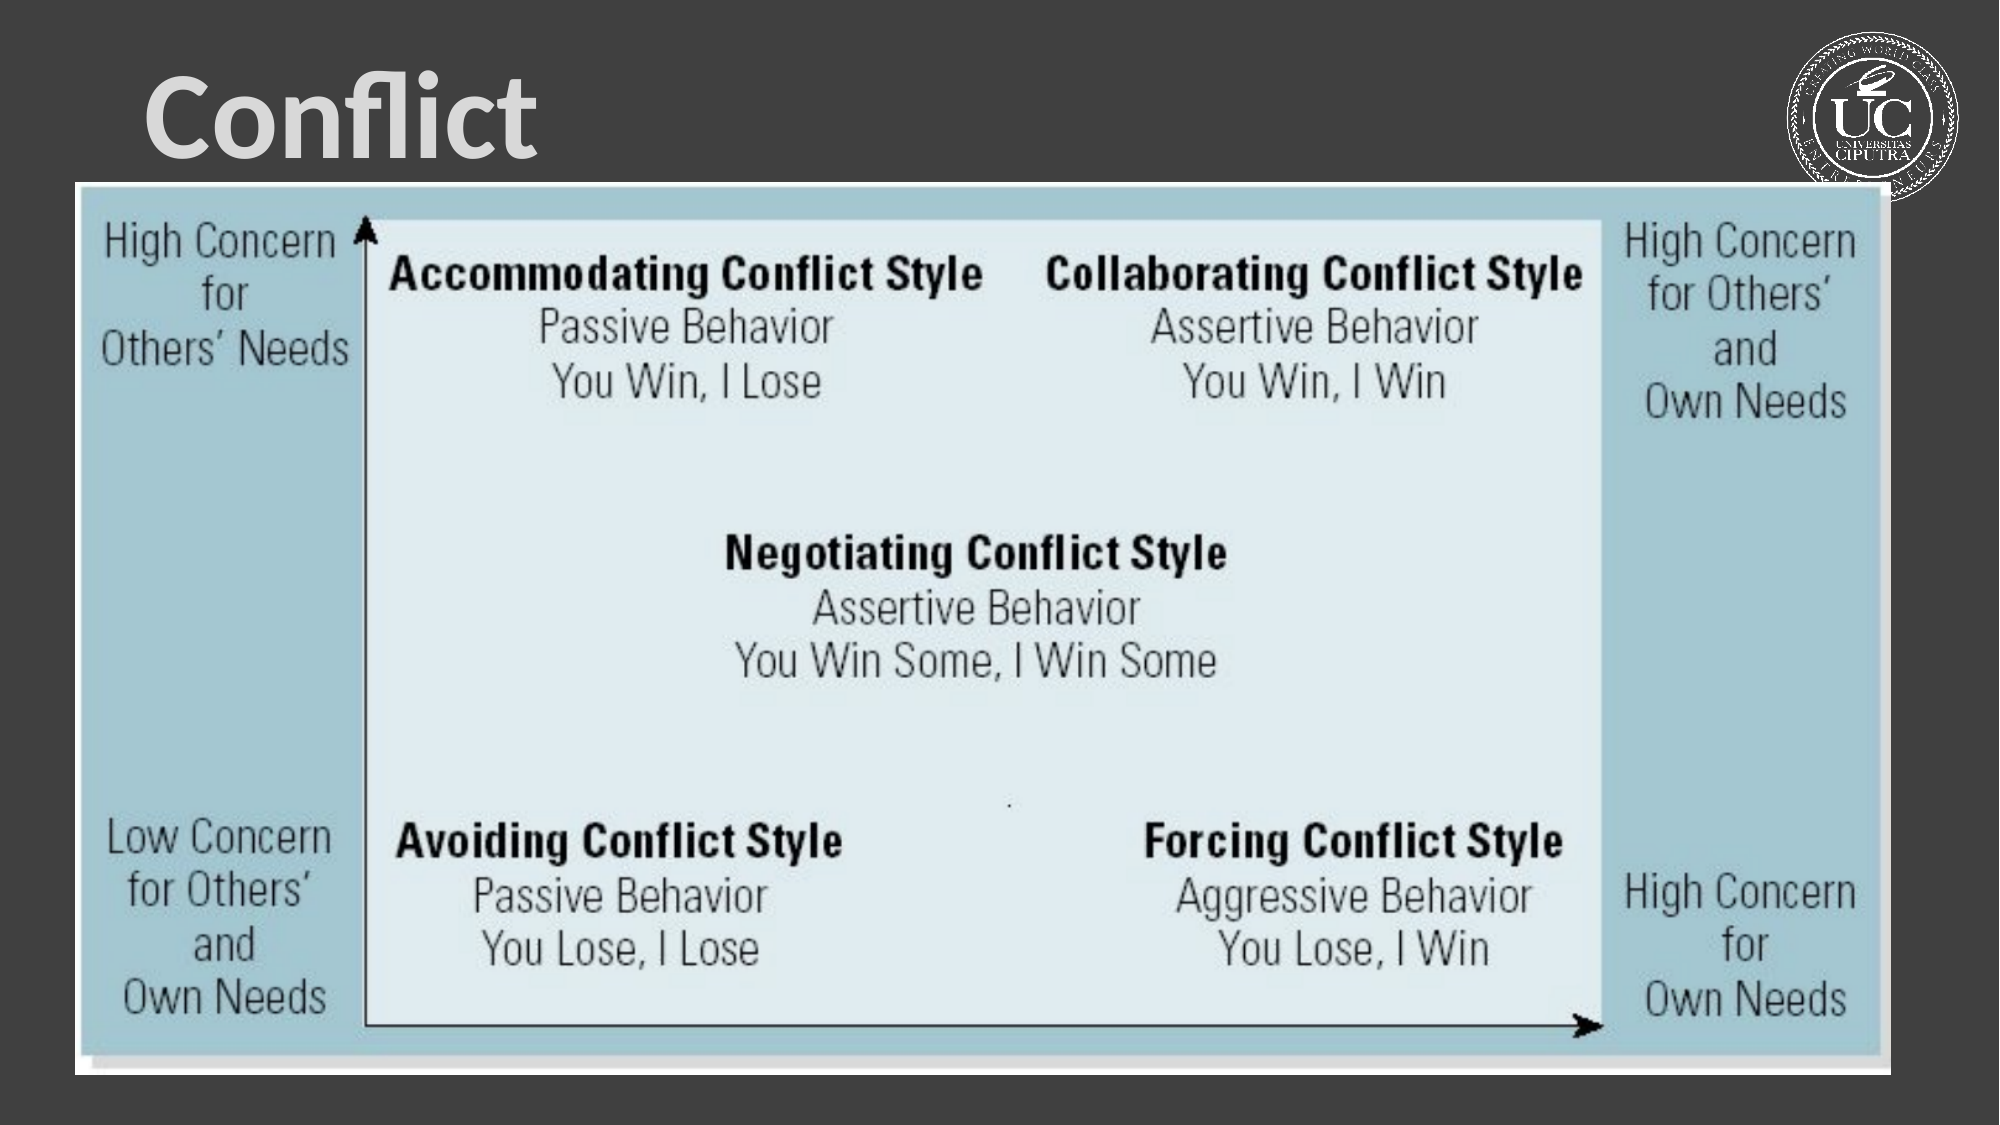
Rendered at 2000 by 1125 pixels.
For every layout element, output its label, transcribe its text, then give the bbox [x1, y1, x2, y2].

text_box Conflict [125, 23, 1718, 181]
picture [75, 27, 1963, 1076]
